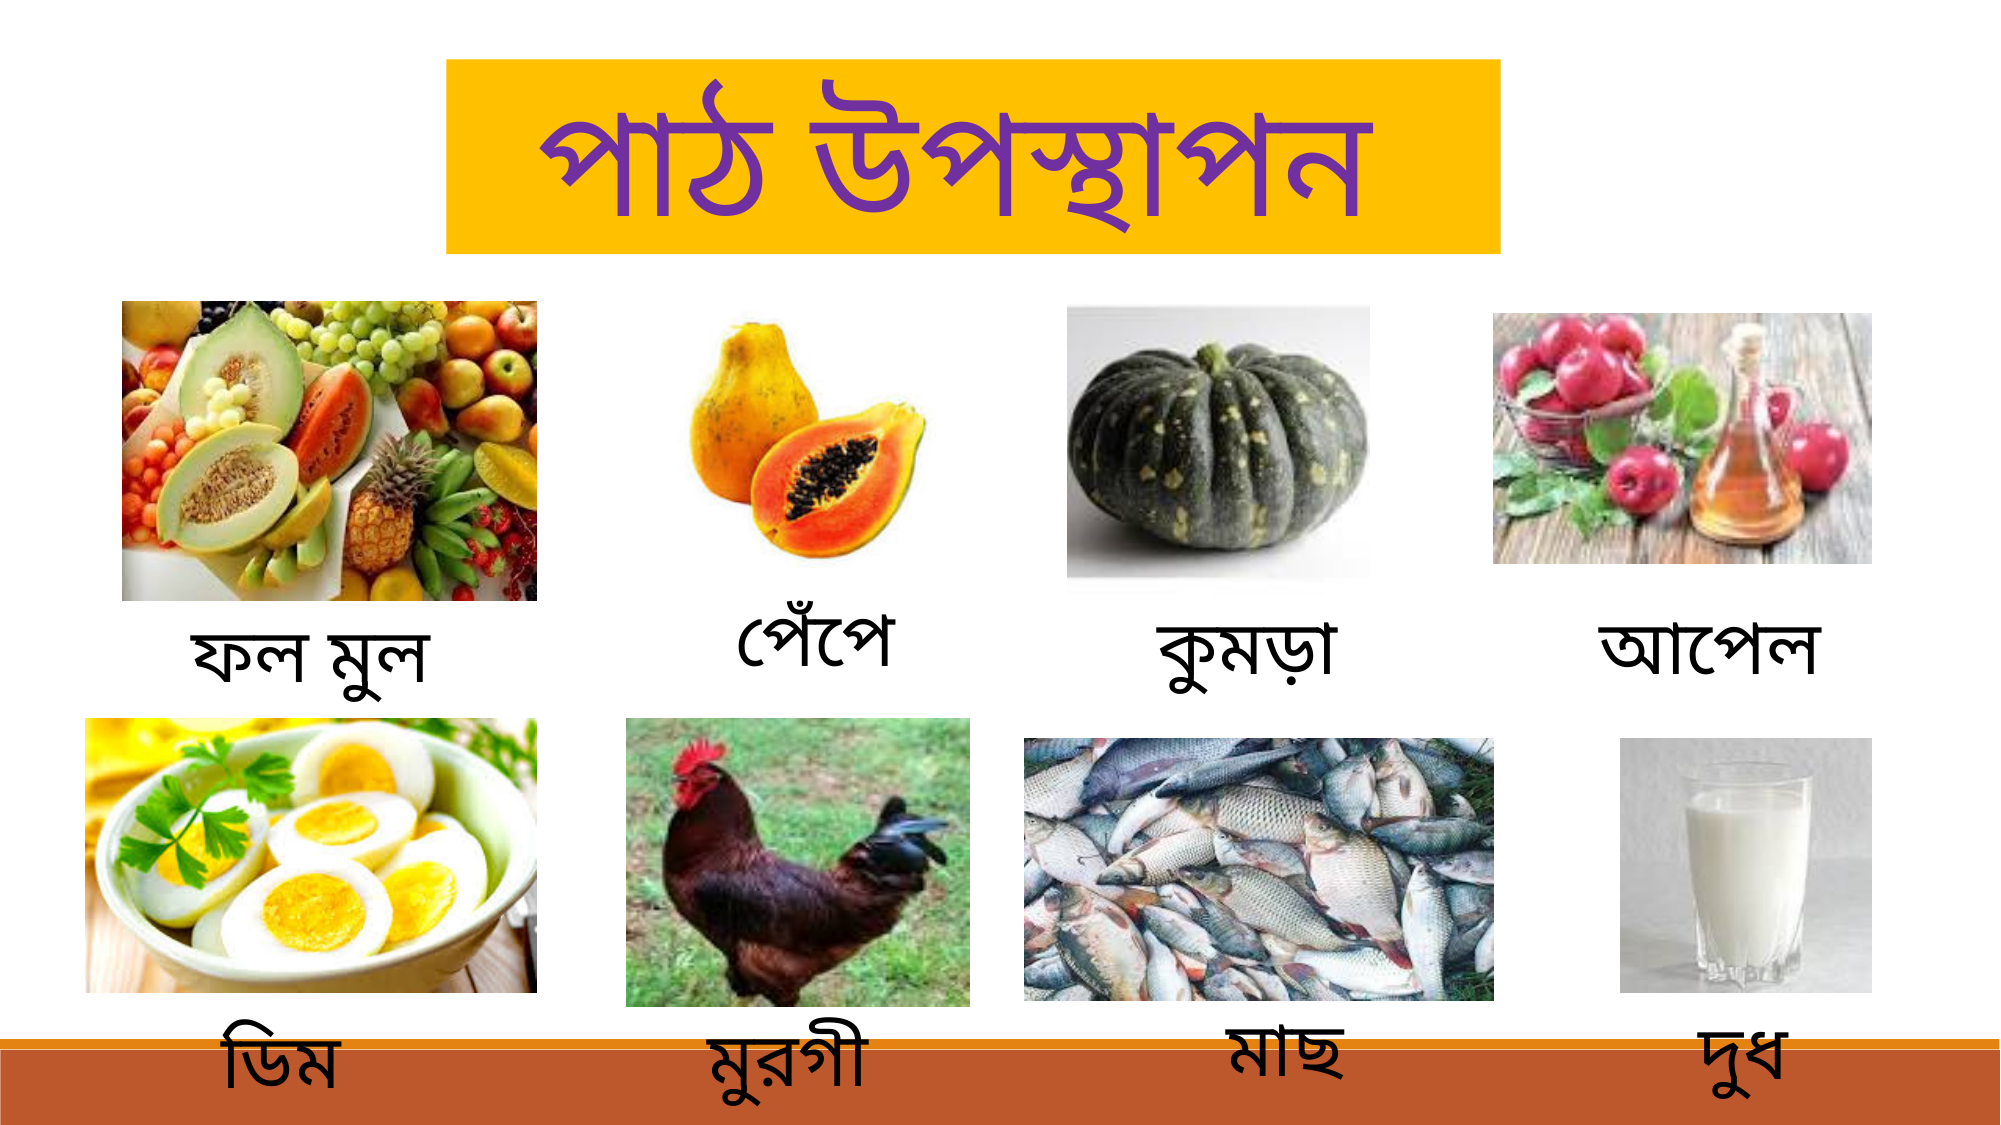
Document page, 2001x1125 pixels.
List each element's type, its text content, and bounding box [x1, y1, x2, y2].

text_box ফল মুল [110, 600, 511, 706]
picture [1067, 284, 1370, 601]
picture [660, 292, 952, 585]
text_box দুধ [1613, 997, 1894, 1103]
picture [1492, 312, 1873, 565]
text_box মুরগী [655, 1014, 941, 1109]
text_box ডিম [138, 1006, 444, 1112]
picture [84, 718, 537, 993]
text_box মাছ [1089, 1006, 1501, 1099]
text_box পেঁপে [661, 583, 970, 689]
text_box কুমড়া [1067, 591, 1427, 697]
picture [1620, 737, 1873, 993]
picture [122, 301, 538, 601]
text_box পাঠ উপস্থাপন [446, 59, 1501, 255]
picture [625, 718, 970, 1008]
text_box আপেল [1482, 591, 1939, 697]
picture [1024, 737, 1494, 1002]
